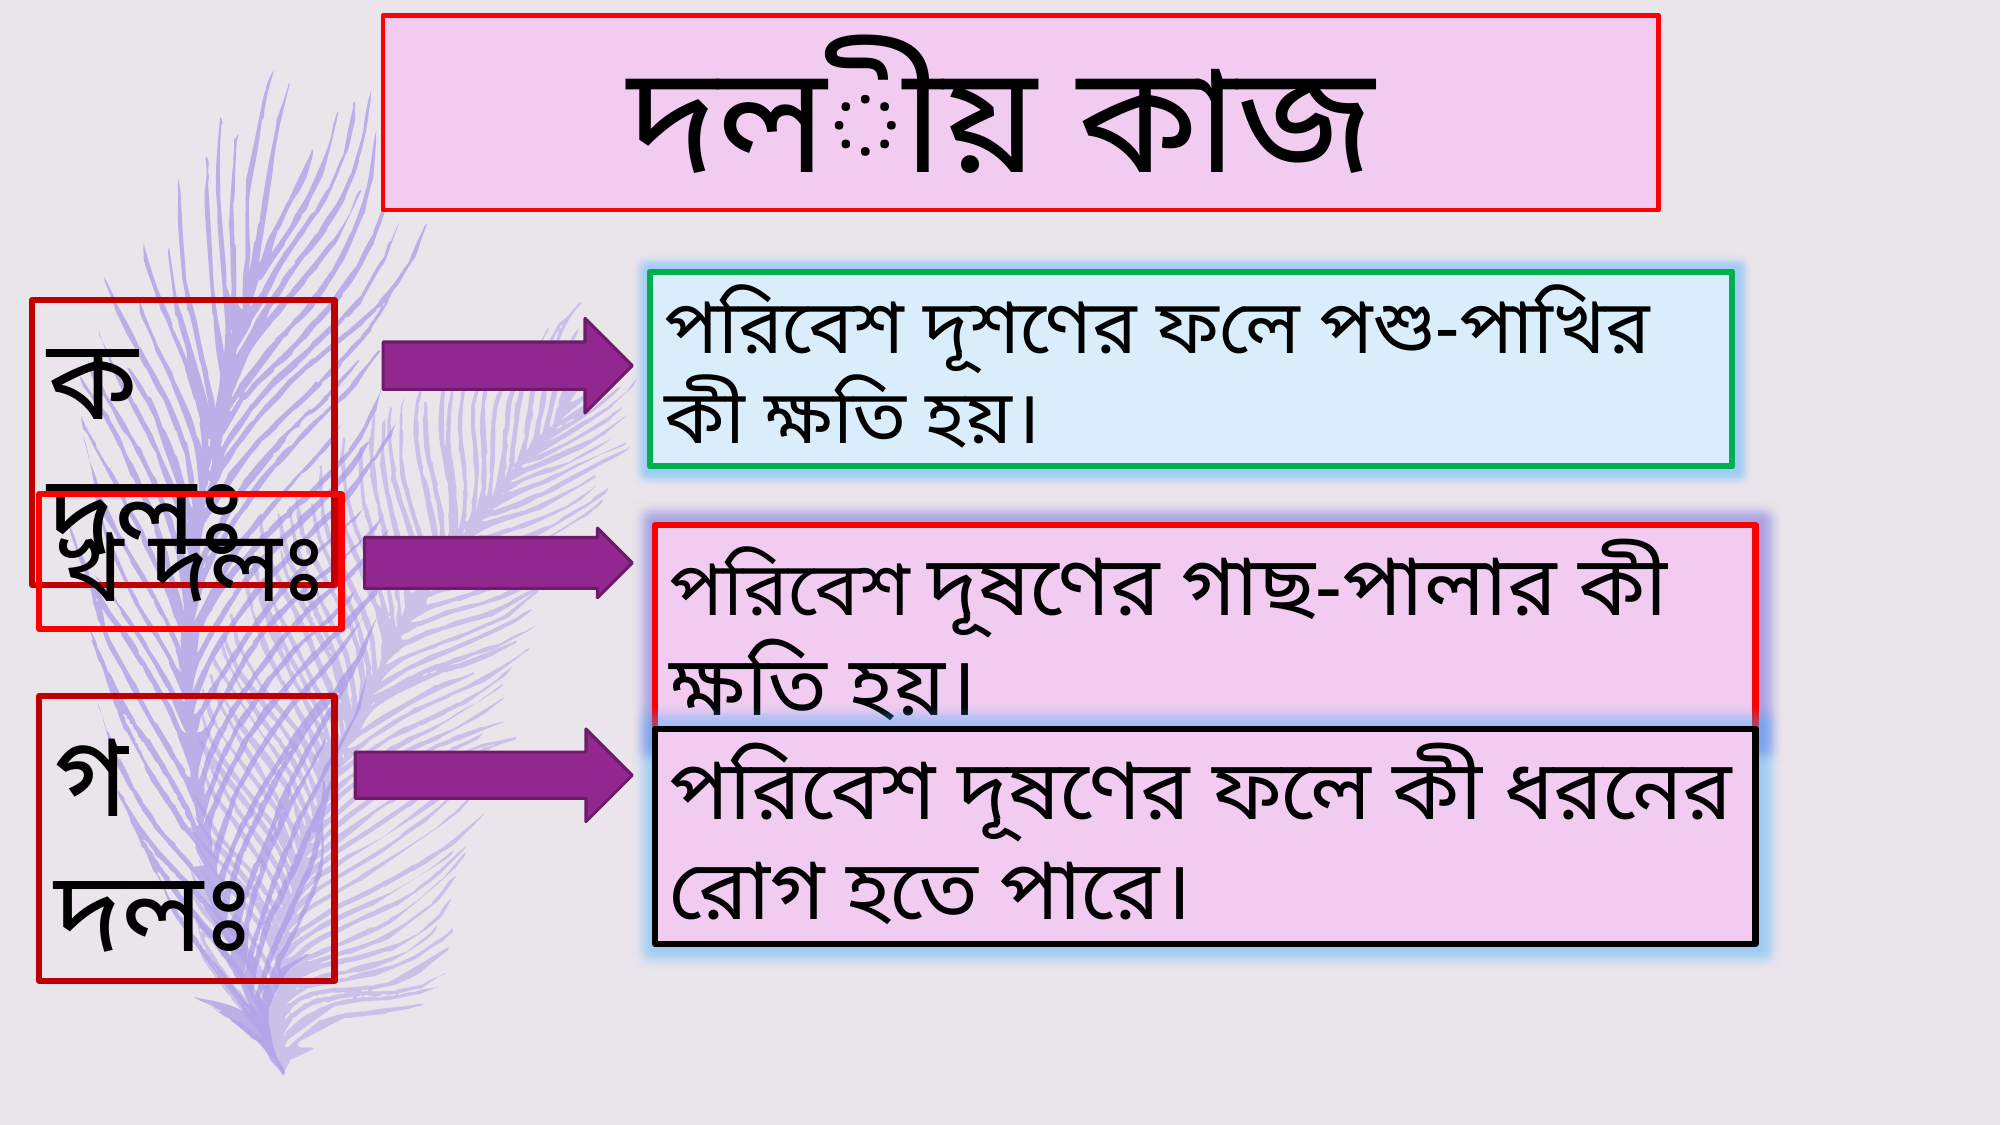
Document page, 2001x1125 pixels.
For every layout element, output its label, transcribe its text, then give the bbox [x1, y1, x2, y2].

text_box পরিবেশ দূষণের ফলে কী ধরনের রোগ হতে পারে। [655, 728, 1756, 944]
text_box গ দলঃ [39, 696, 335, 981]
text_box দলীয় কাজ [383, 15, 1659, 210]
text_box পরিবেশ দূশণের ফলে পশু-পাখির কী ক্ষতি হয়। [649, 271, 1733, 467]
text_box [353, 727, 634, 824]
text_box পরিবেশ দূষণের গাছ-পালার কী ক্ষতি হয়। [655, 525, 1756, 715]
text_box গ দলঃ [655, 715, 1756, 725]
text_box খ দলঃ [39, 494, 342, 629]
text_box [381, 316, 634, 415]
text_box ক দলঃ [32, 299, 335, 585]
text_box [363, 526, 634, 600]
